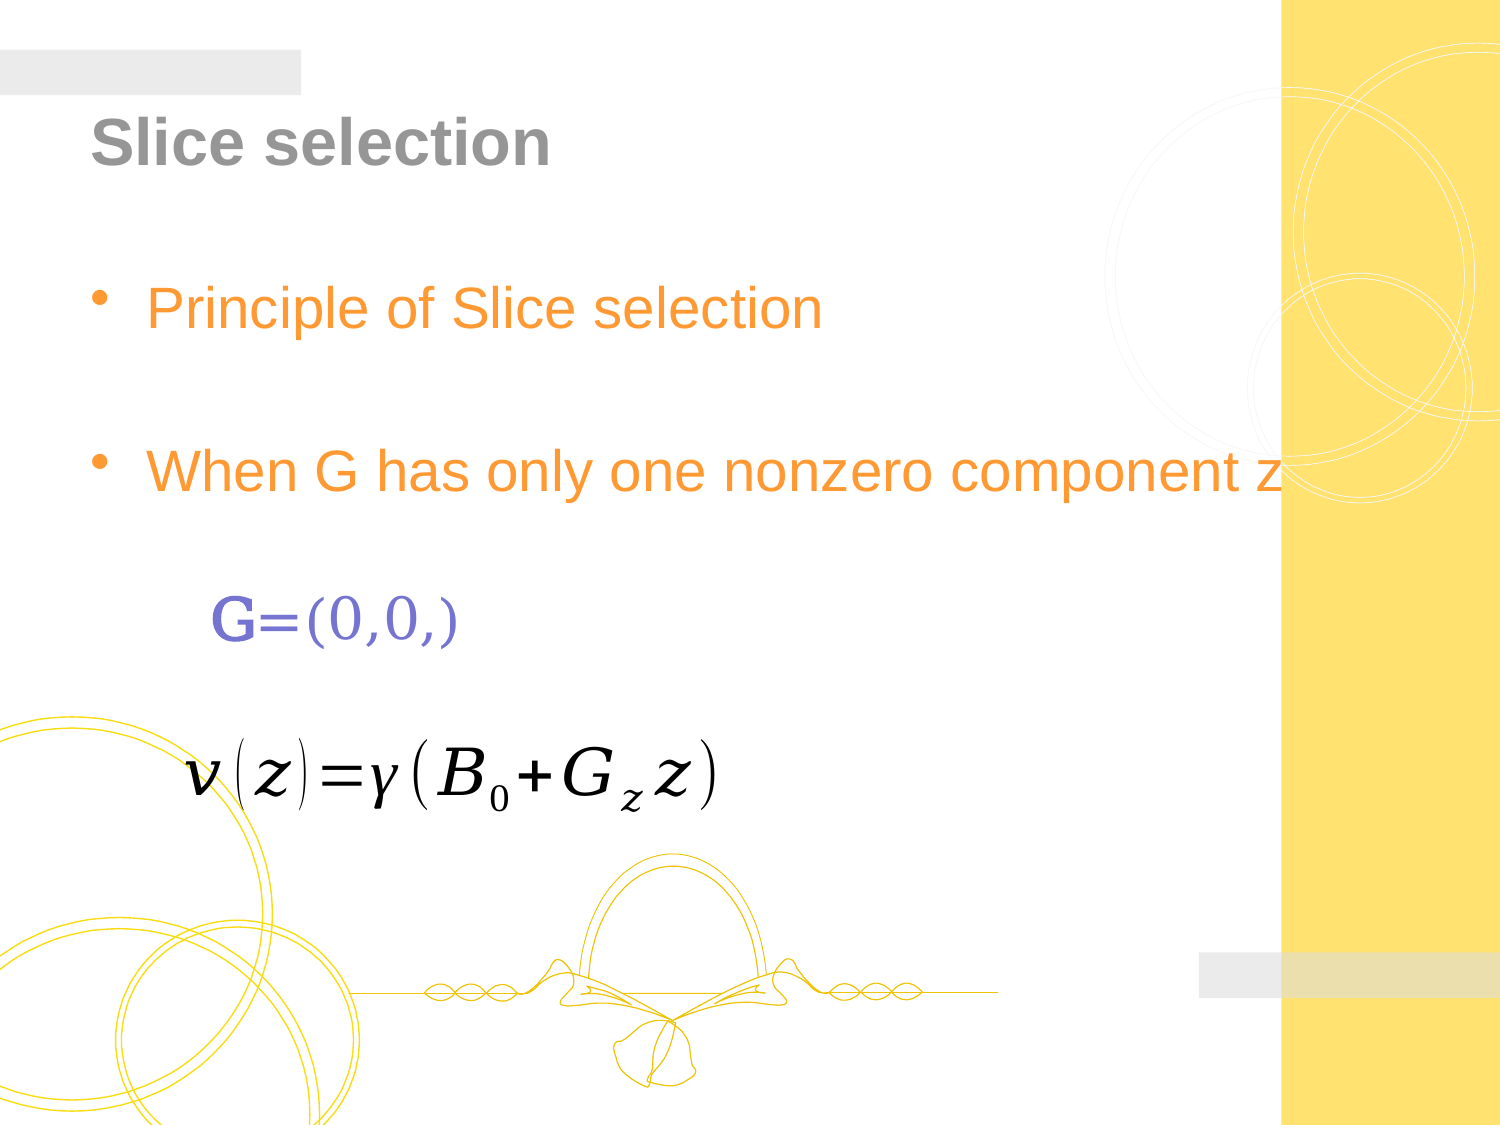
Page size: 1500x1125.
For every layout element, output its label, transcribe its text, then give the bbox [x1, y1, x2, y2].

title Slice selection [75, 45, 1425, 233]
list Principle of Slice selection When G has only one nonzero component z [75, 262, 1425, 1005]
